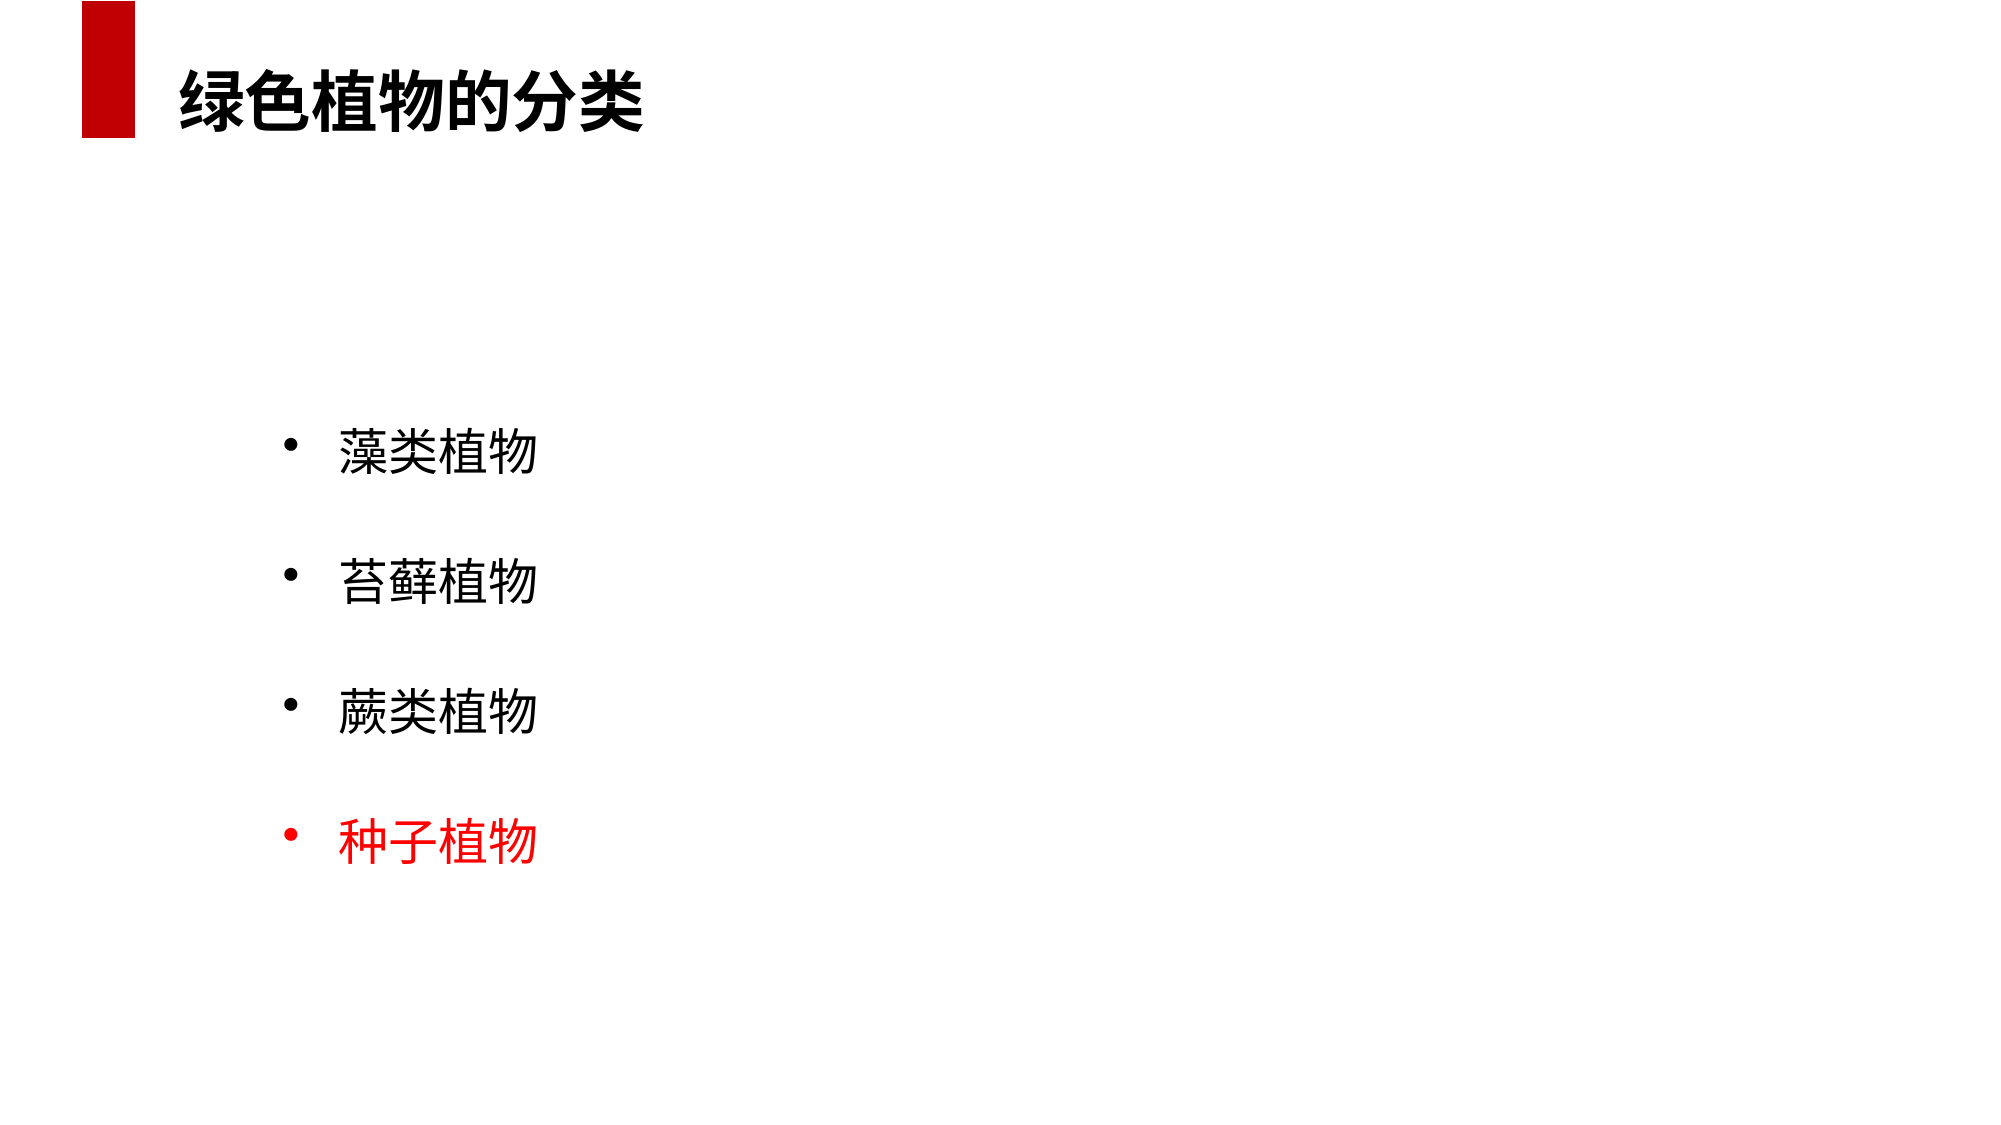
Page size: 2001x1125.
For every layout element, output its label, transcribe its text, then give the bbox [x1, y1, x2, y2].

text_box 绿色植物的分类 [163, 52, 661, 147]
text_box 藻类植物 苔藓植物 蕨类植物 种子植物 [267, 353, 728, 1020]
